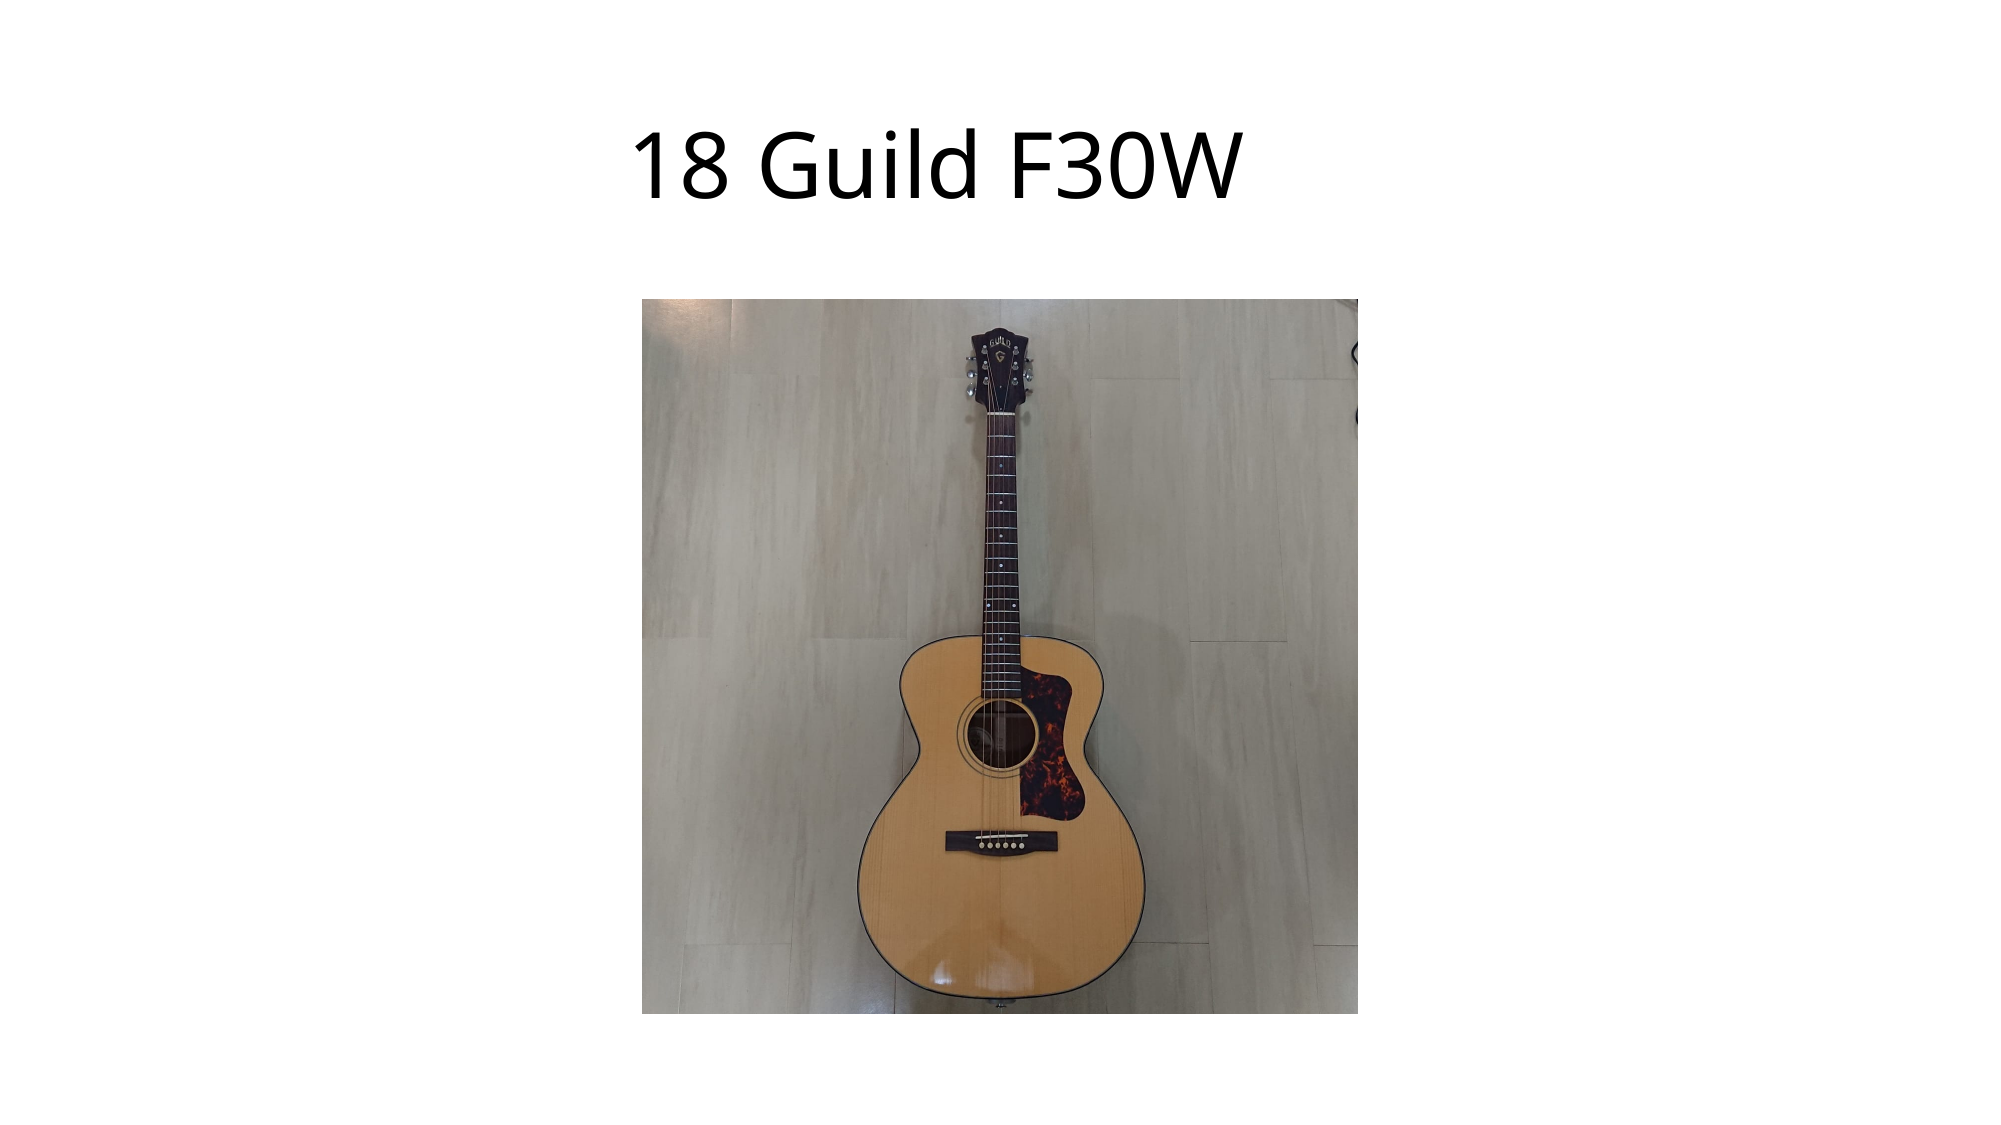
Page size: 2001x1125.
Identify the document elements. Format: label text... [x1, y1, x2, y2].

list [642, 299, 1358, 1014]
title 18 Guild F30W [137, 59, 1863, 278]
